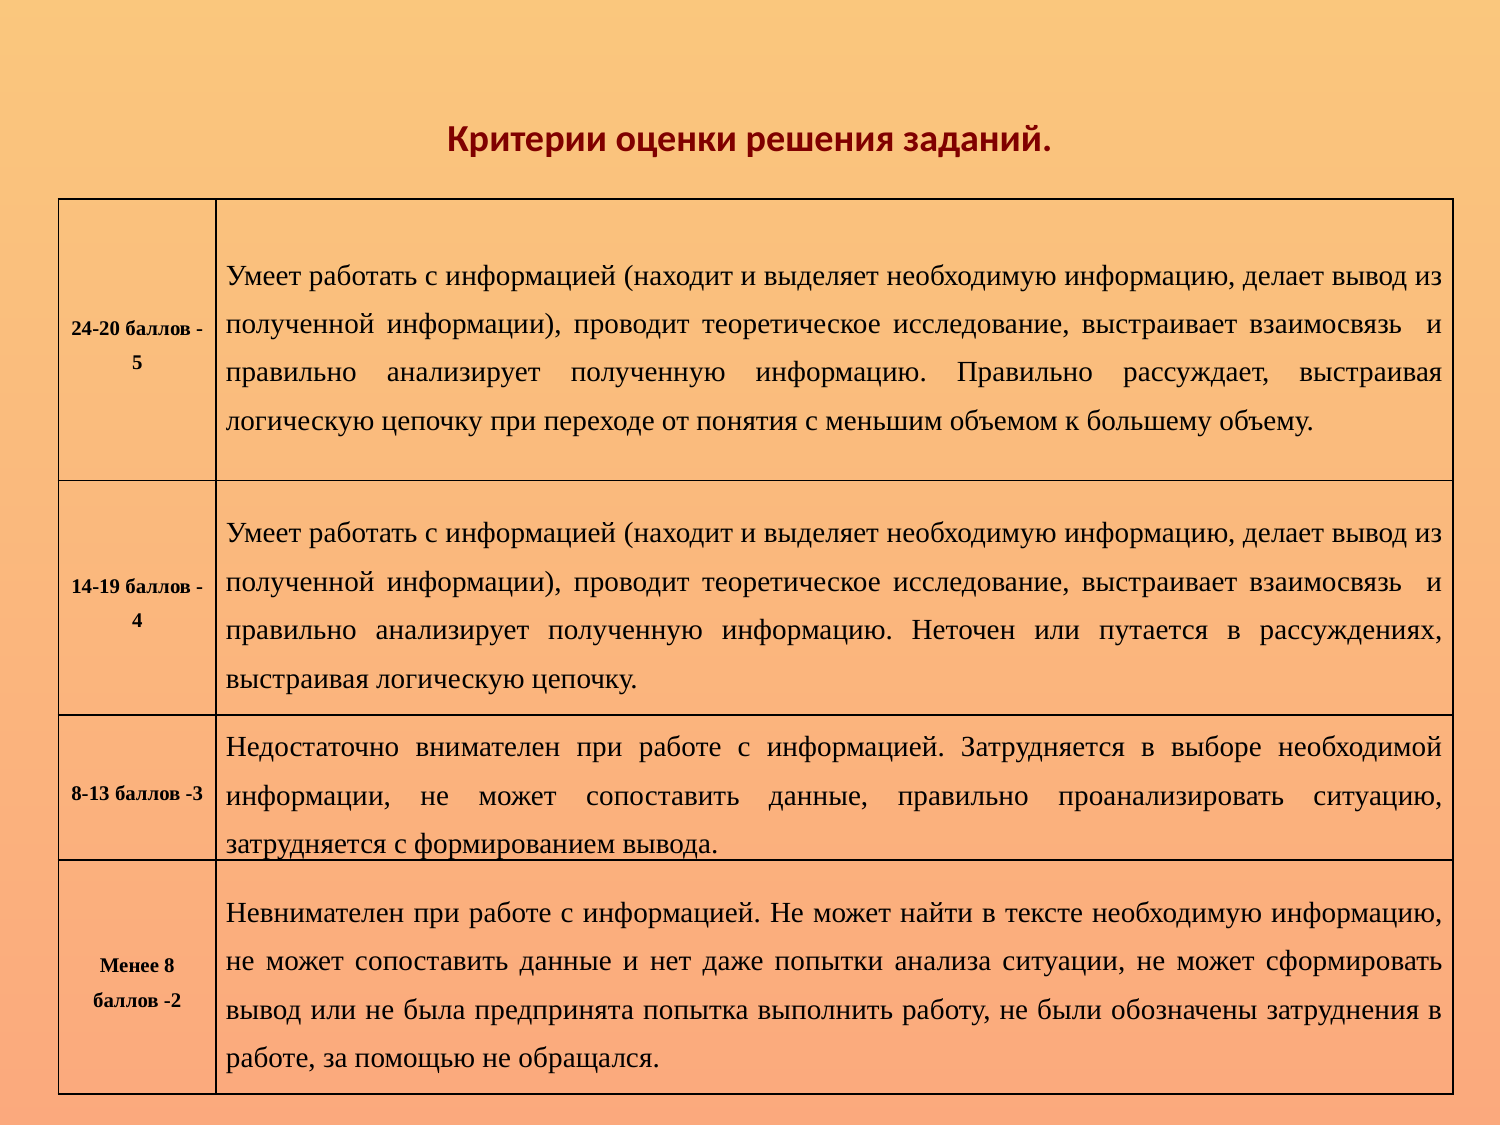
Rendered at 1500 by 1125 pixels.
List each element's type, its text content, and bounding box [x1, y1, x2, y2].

table_cell 8-13 баллов -3 [59, 716, 215, 859]
table_cell Умеет работать с информацией (находит и выделяет необходимую информацию, делает вывод из полученной информации), проводит теоретическое исследование, выстраивает взаимосвязь и правильно анализирует полученную информацию. Неточен или путается в рассуждениях, выстраивая логическую цепочку. [217, 481, 1452, 714]
table_cell 14-19 баллов -4 [59, 481, 215, 714]
table_cell Недостаточно внимателен при работе с информацией. Затрудняется в выборе необходимой информации, не может сопоставить данные, правильно проанализировать ситуацию, затрудняется с формированием вывода. [217, 716, 1452, 859]
table_cell Менее 8 баллов -2 [59, 861, 215, 1093]
table_header Умеет работать с информацией (находит и выделяет необходимую информацию, делает вывод из полученной информации), проводит теоретическое исследование, выстраивает взаимосвязь и правильно анализирует полученную информацию. Правильно рассуждает, выстраивая логическую цепочку при переходе от понятия с меньшим объемом к большему объему. [217, 200, 1452, 480]
title Критерии оценки решения заданий. [75, 105, 1425, 198]
table_header 24-20 баллов -5 [59, 200, 215, 480]
table_cell Невнимателен при работе с информацией. Не может найти в тексте необходимую информацию, не может сопоставить данные и нет даже попытки анализа ситуации, не может сформировать вывод или не была предпринята попытка выполнить работу, не были обозначены затруднения в работе, за помощью не обращался. [217, 861, 1452, 1093]
